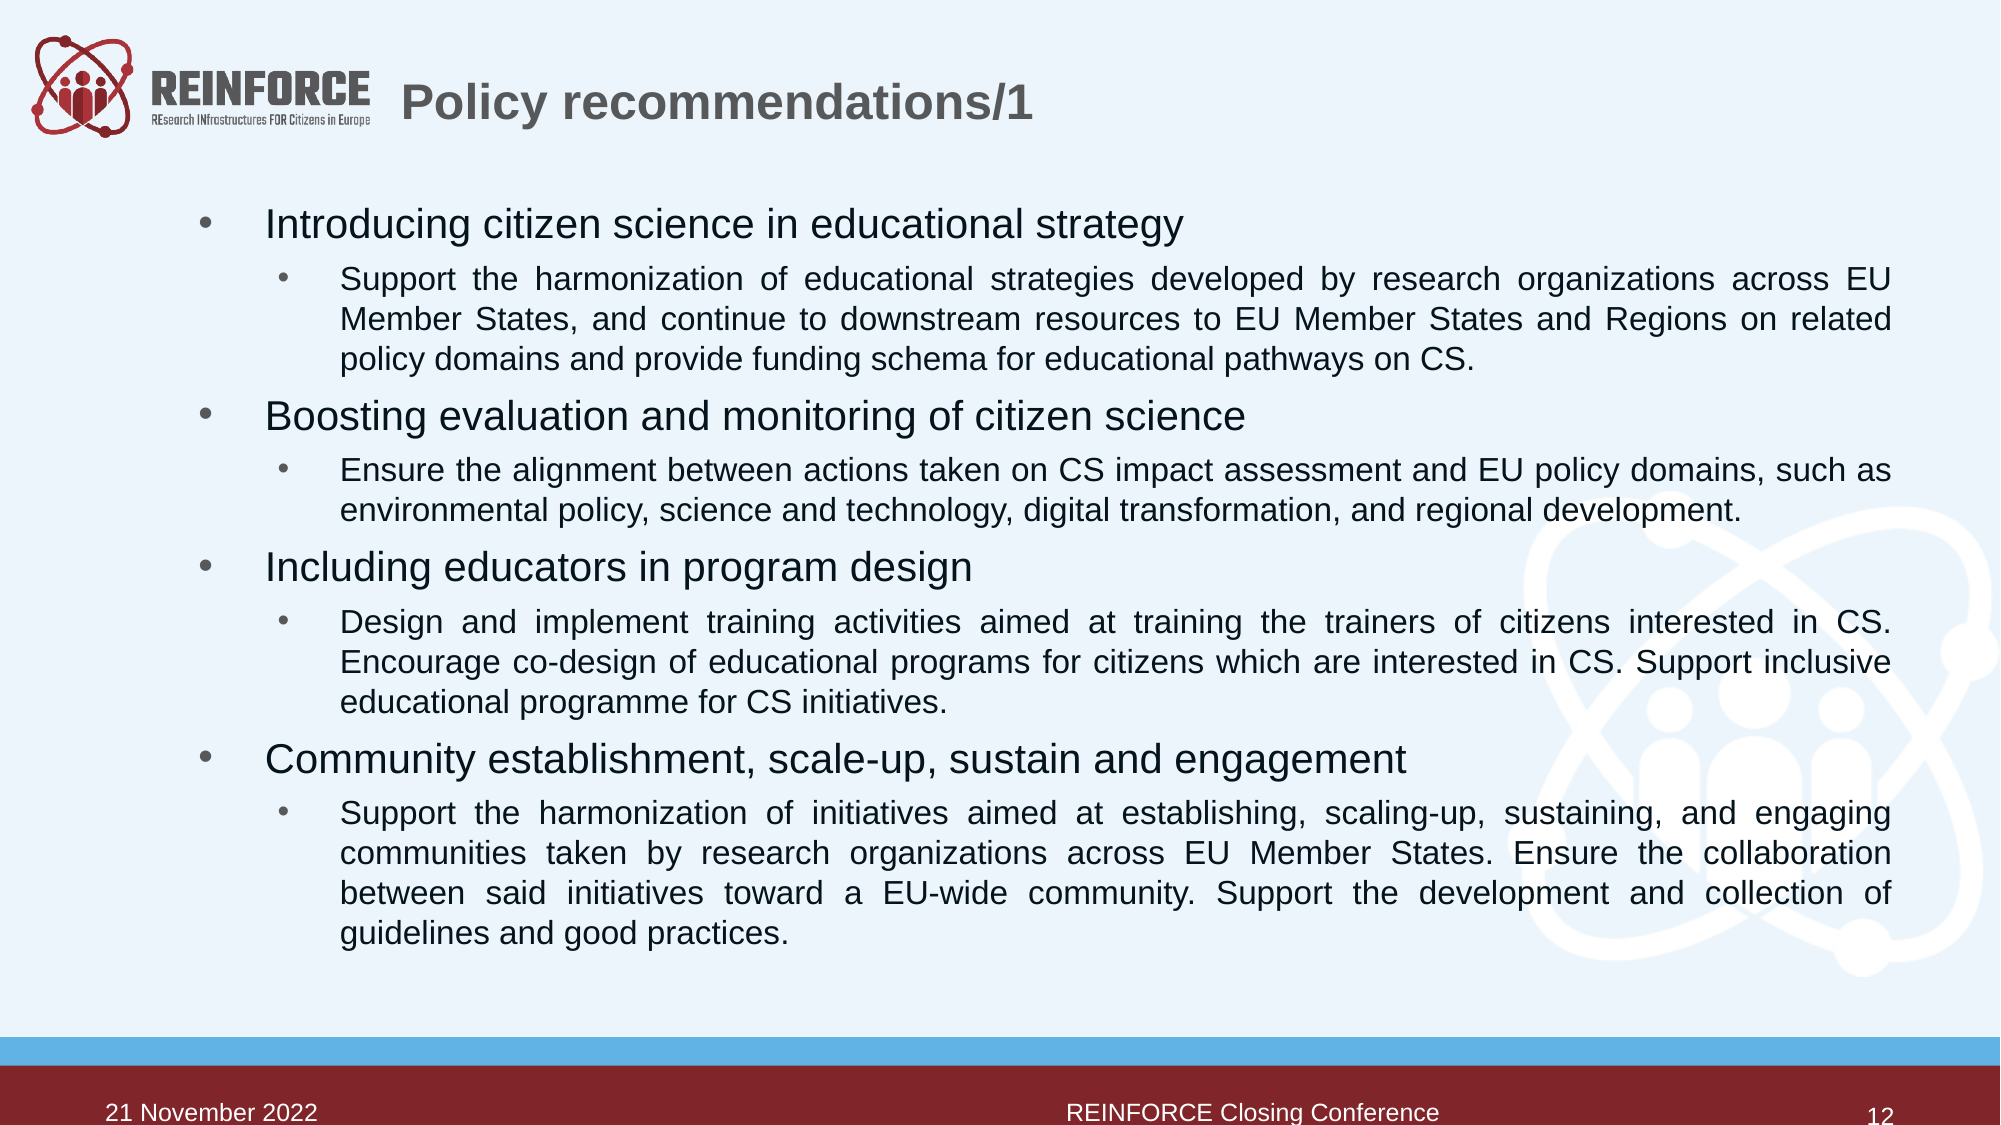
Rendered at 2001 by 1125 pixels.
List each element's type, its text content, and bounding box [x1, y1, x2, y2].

text_box REINFORCE Closing Conference [444, 1089, 1797, 1125]
text_box 21 November 2022 [90, 1089, 444, 1125]
list Introducing citizen science in educational strategy Support the harmonization of educational strategies developed by research organizations across EU Member States, and continue to downstream resources to EU Member States and Regions on related policy domains and provide funding schema for educational pathways on CS. Boosting evaluation and monitoring of citizen science Ensure the alignment between actions taken on CS impact assessment and EU policy domains, such as environmental policy, science and technology, digital transformation, and regional development. Including educators in program design Design and implement training activities aimed at training the trainers of citizens interested in CS. Encourage co-design of educational programs for citizens which are interested in CS. Support inclusive educational programme for CS initiatives. Community establishment, scale-up, sustain and engagement Support the harmonization of initiatives aimed at establishing, scaling-up, sustaining, and engaging communities taken by research organizations across EU Member States. Ensure the collaboration between said initiatives toward a EU-wide community. Support the development and collection of guidelines and good practices. [174, 189, 1910, 888]
picture [1507, 491, 2000, 977]
picture [31, 35, 370, 138]
slide_number 12 [1797, 1093, 1910, 1125]
title Policy recommendations/1 [385, 5, 1910, 189]
